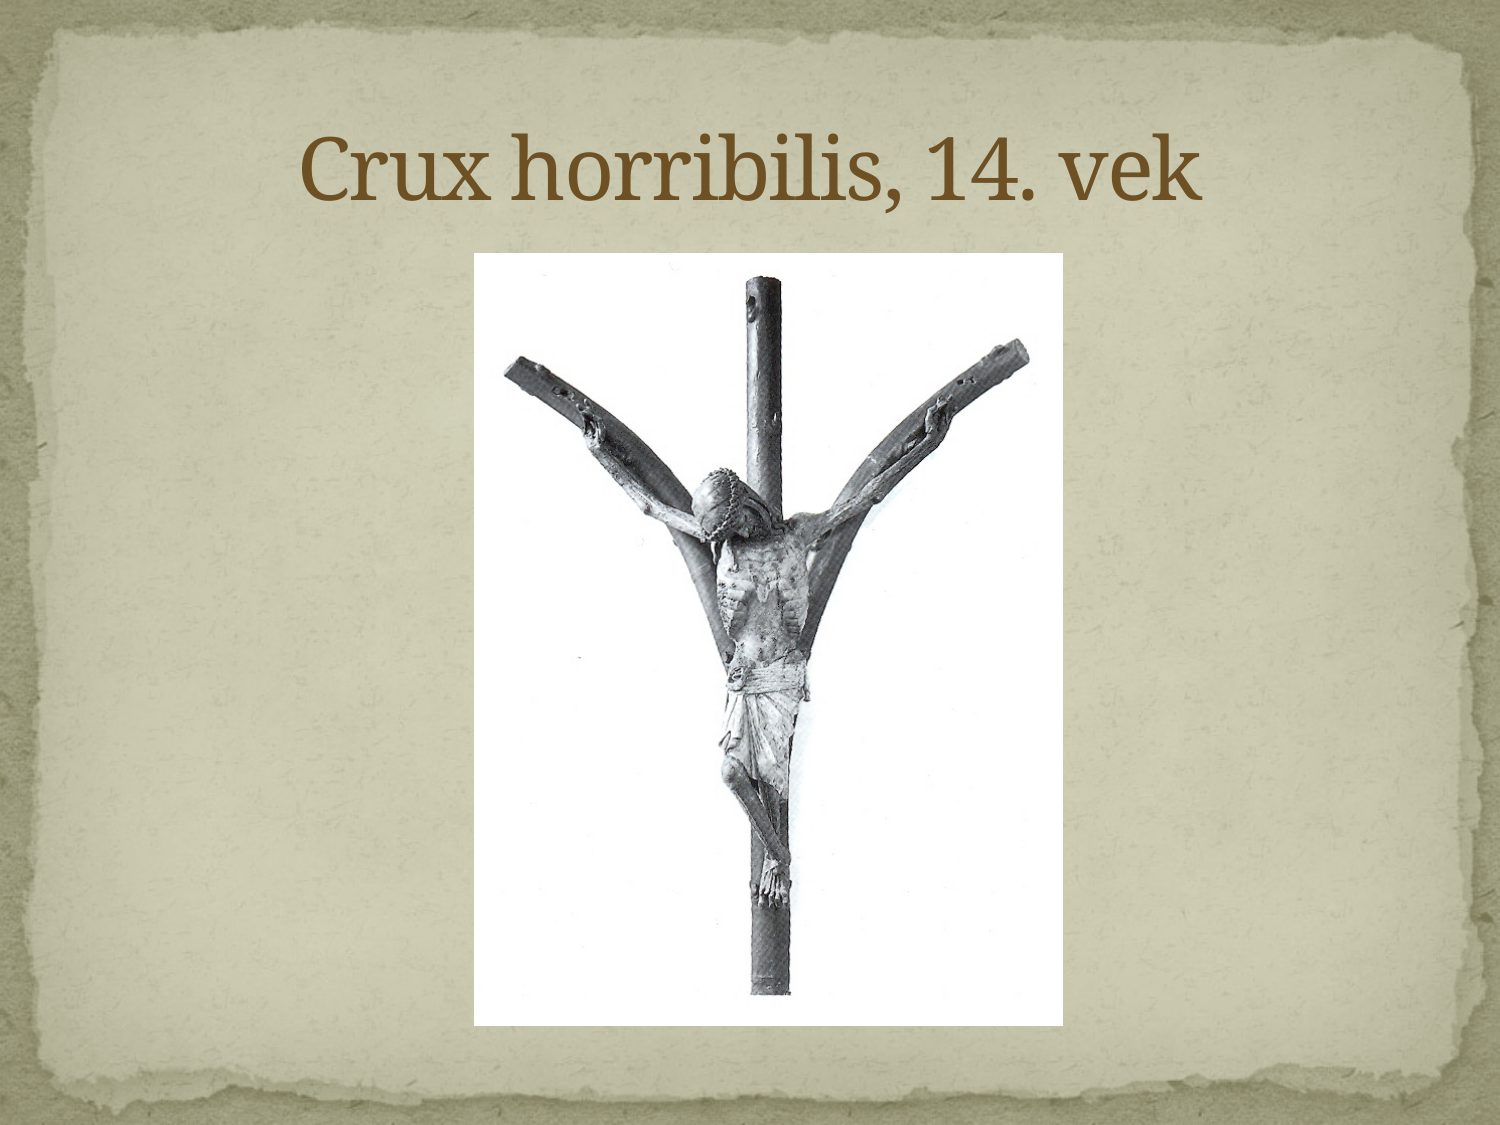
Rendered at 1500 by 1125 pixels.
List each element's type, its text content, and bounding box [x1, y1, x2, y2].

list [477, 256, 1062, 1025]
title Crux horribilis, 14. vek [74, 24, 1425, 225]
